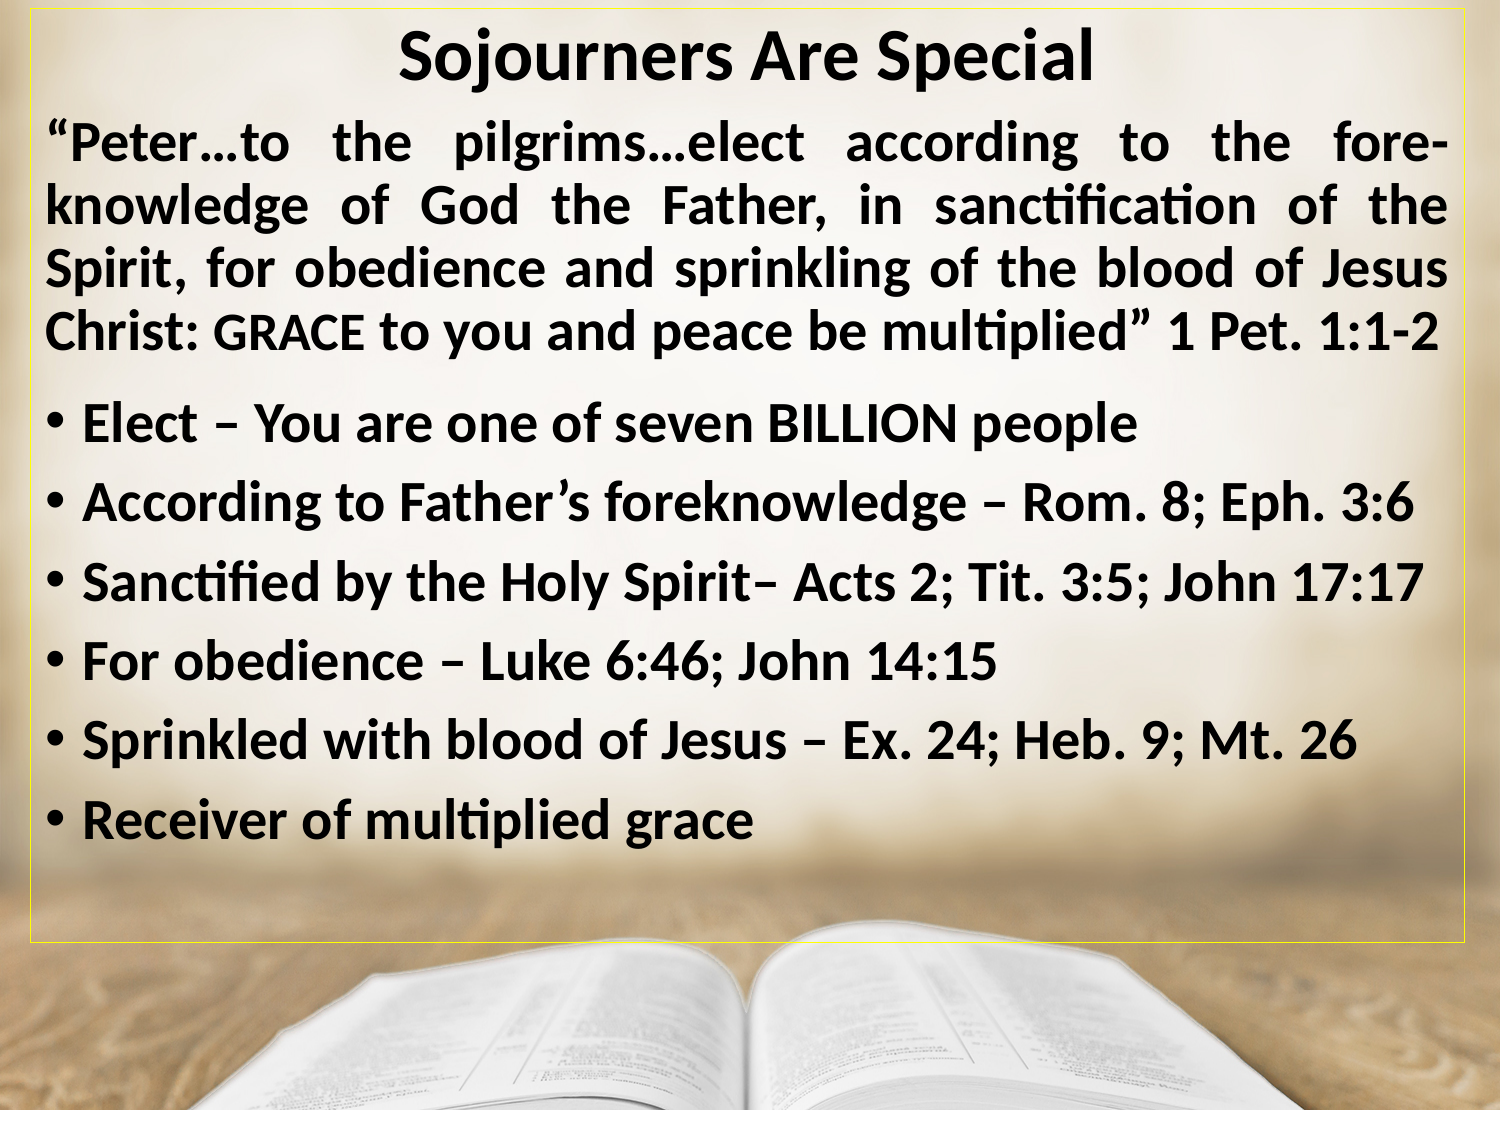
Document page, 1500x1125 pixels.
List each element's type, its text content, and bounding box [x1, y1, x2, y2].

picture [0, 0, 1500, 1110]
list Sojourners Are Special “Peter…to the pilgrims…elect according to the fore-knowledge of God the Father, in sanctification of the Spirit, for obedience and sprinkling of the blood of Jesus Christ: GRACE to you and peace be multiplied” 1 Pet. 1:1-2 Elect – You are one of seven BILLION people According to Father’s foreknowledge – Rom. 8; Eph. 3:6 Sanctified by the Holy Spirit– Acts 2; Tit. 3:5; John 17:17 For obedience – Luke 6:46; John 14:15 Sprinkled with blood of Jesus – Ex. 24; Heb. 9; Mt. 26 Receiver of multiplied grace [30, 8, 1465, 943]
